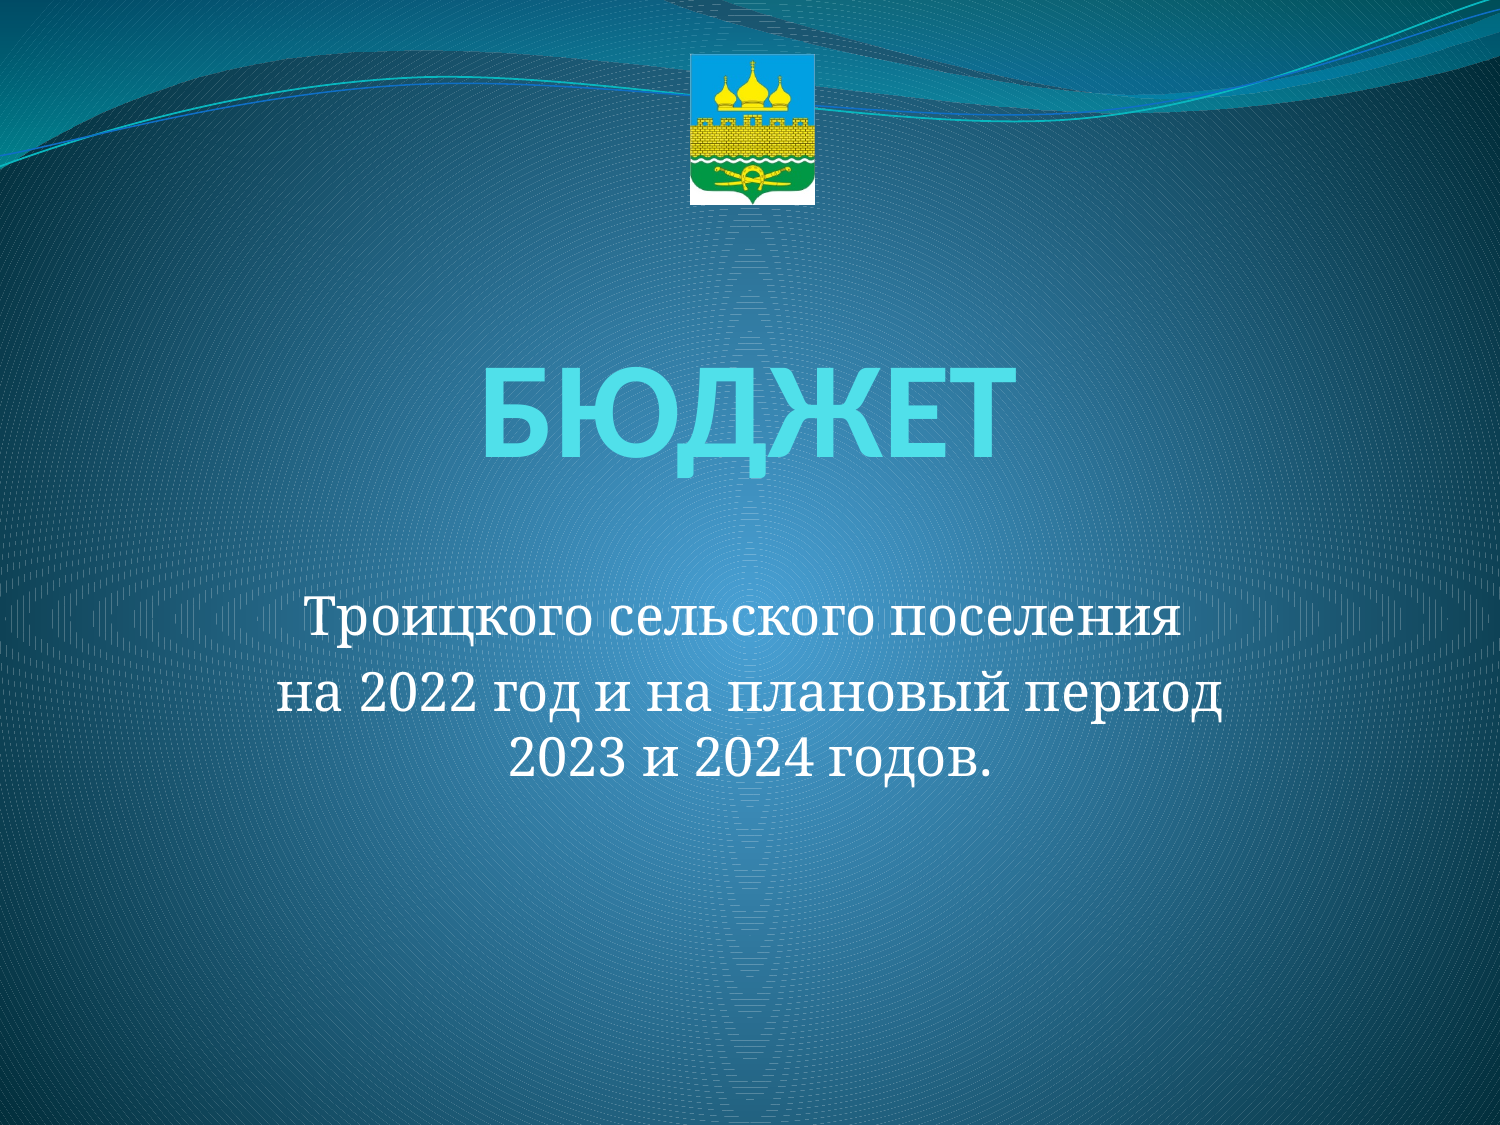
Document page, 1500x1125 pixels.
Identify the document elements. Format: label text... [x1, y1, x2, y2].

title БЮДЖЕТ [112, 243, 1388, 485]
subtitle Троицкого сельского поселения на 2022 год и на плановый период 2023 и 2024 годов. [230, 574, 1281, 862]
picture [690, 54, 816, 205]
picture [715, 61, 791, 111]
